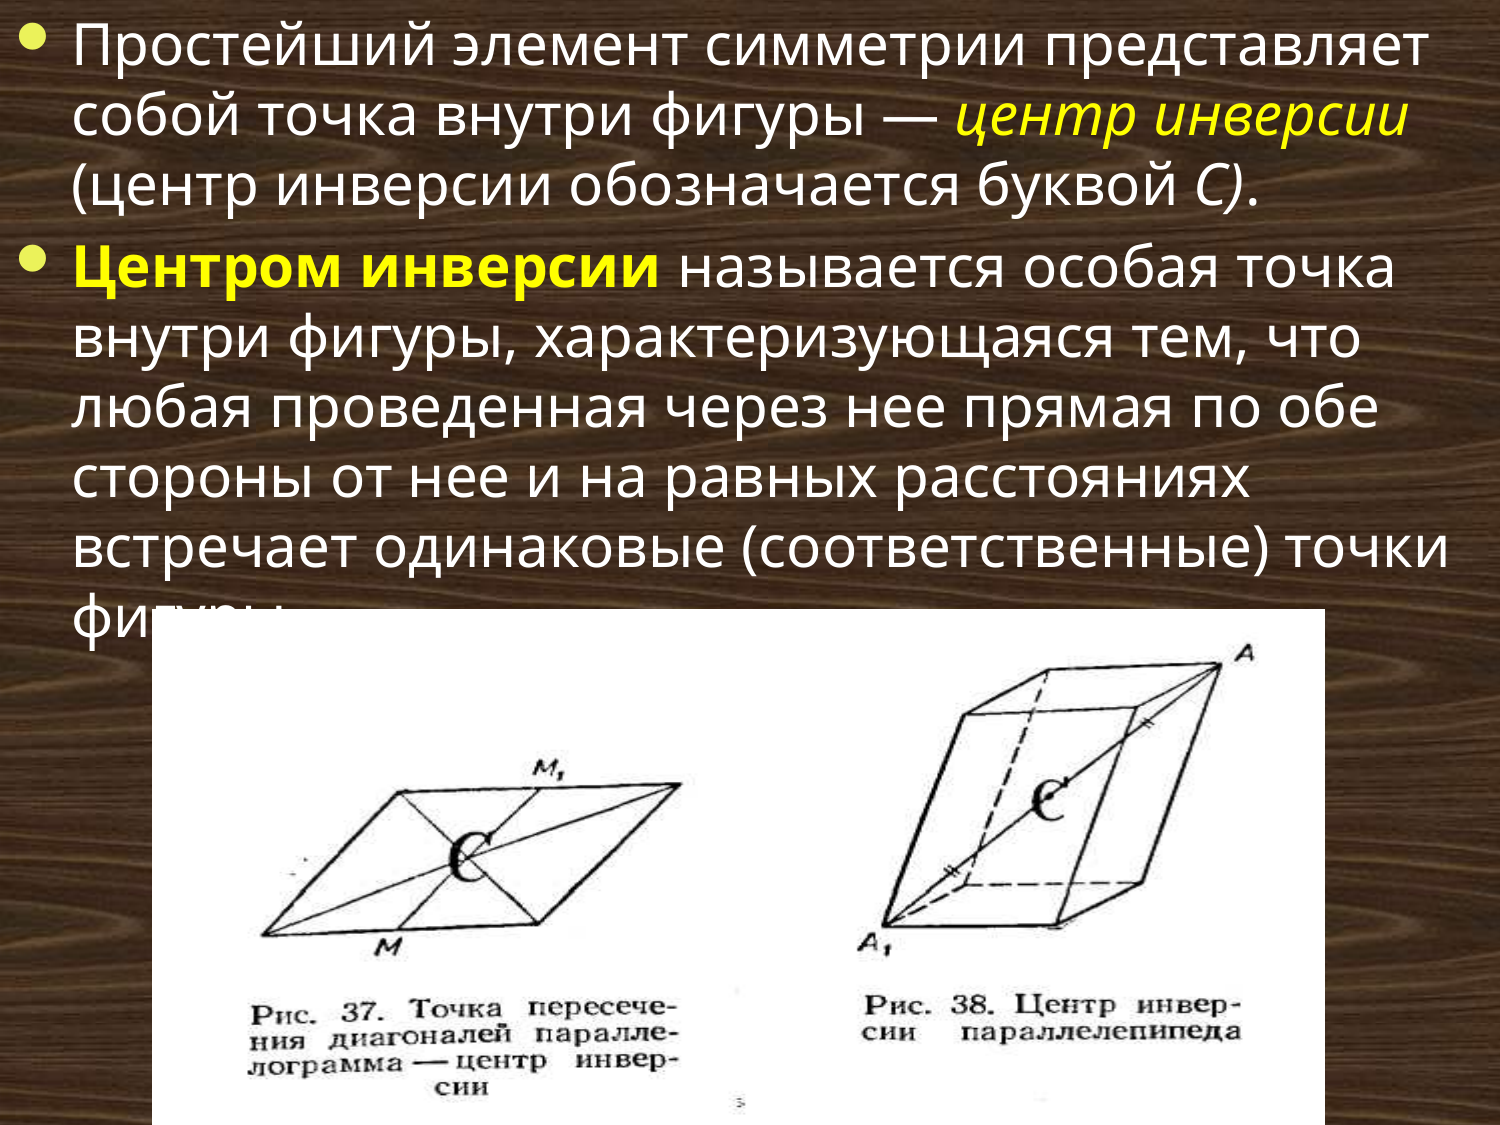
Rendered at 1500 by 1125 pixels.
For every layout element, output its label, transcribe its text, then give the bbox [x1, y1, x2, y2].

list Простейший элемент симметрии представляет собой точка внутри фигуры — центр инверсии (центр инверсии обозначается буквой С). Центром инверсии называется особая точка внутри фигуры, характеризующаяся тем, что любая проведенная через нее прямая по обе стороны от нее и на равных расстояниях встречает одинаковые (соответственные) точки фигуры. [0, 0, 1500, 1007]
picture [0, 609, 1500, 1125]
